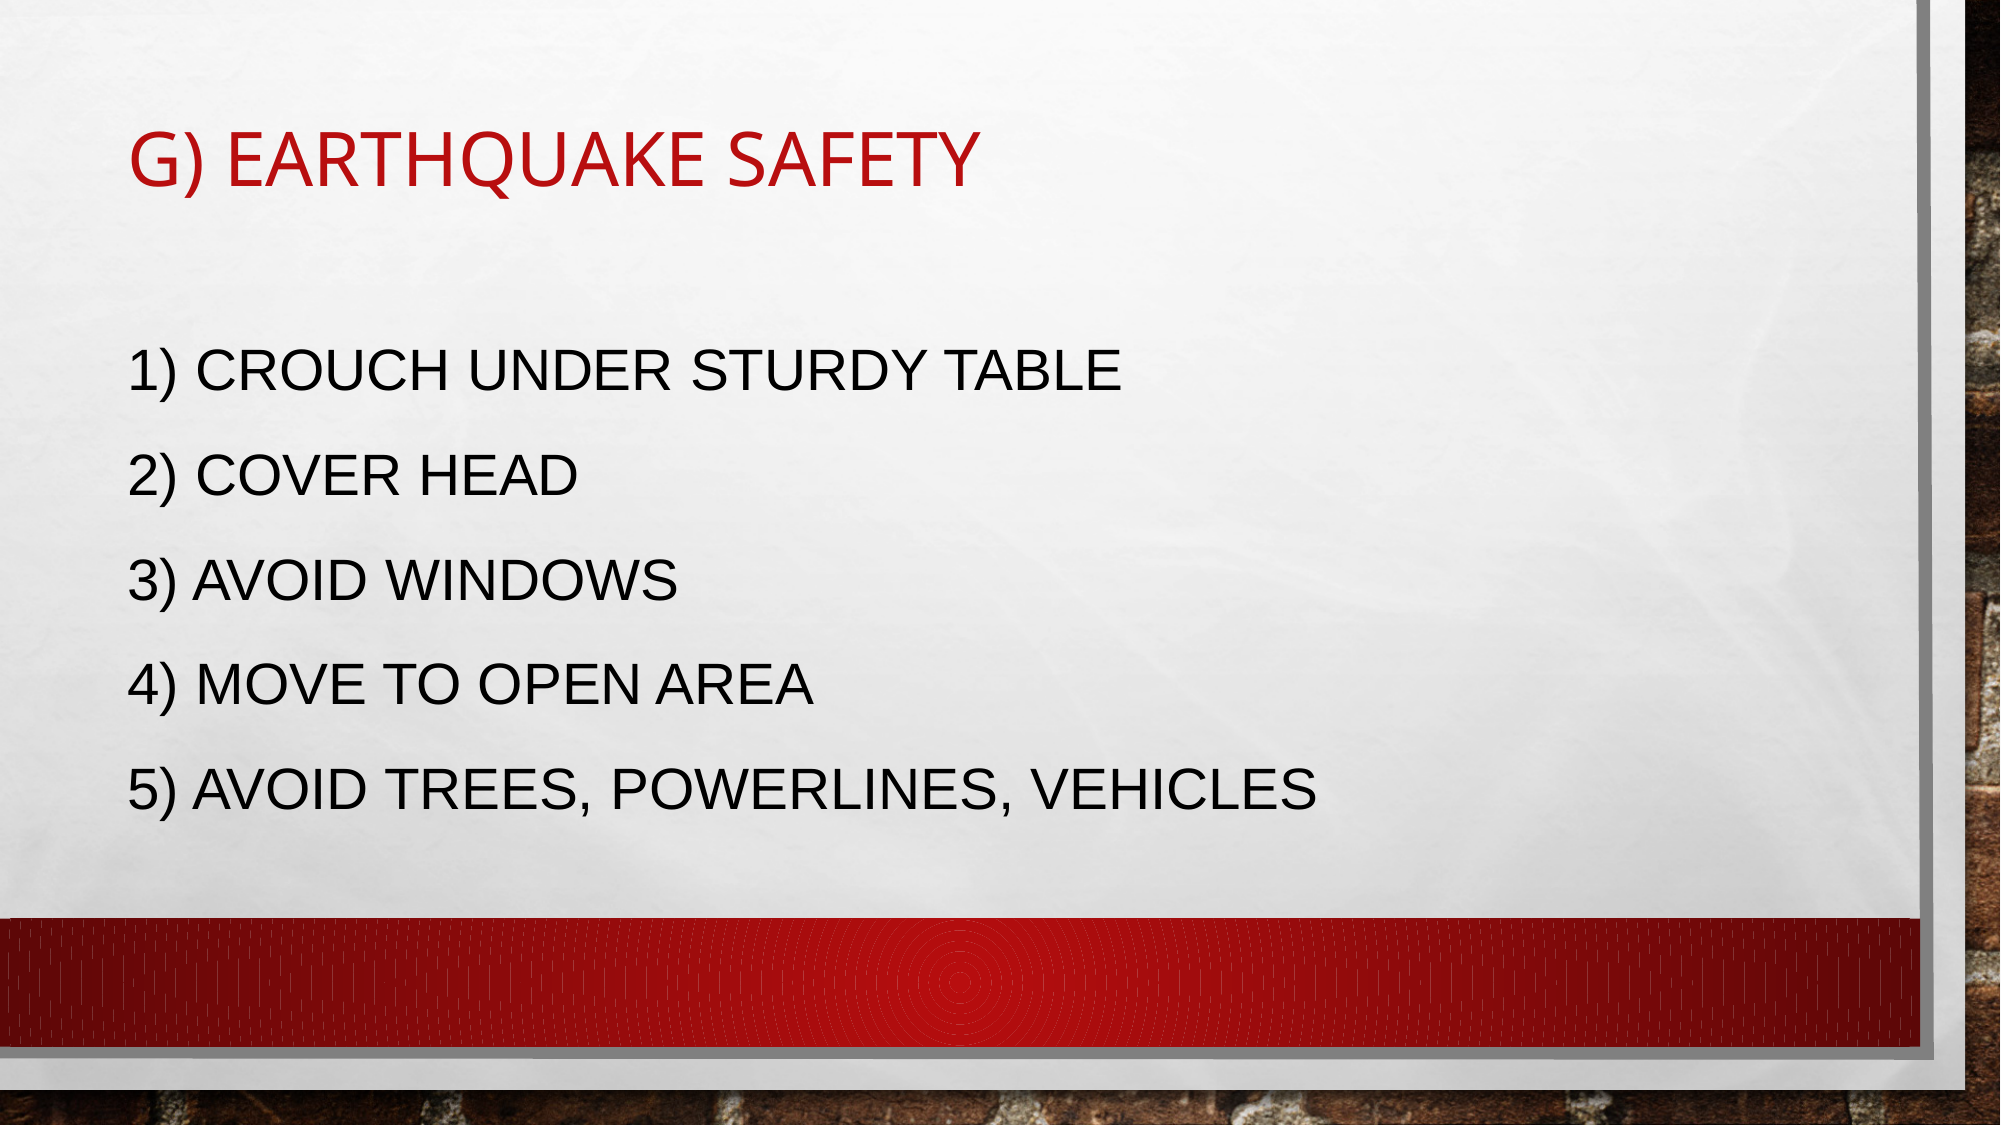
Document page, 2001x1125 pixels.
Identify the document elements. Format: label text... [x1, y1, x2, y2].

picture [0, 0, 2000, 1125]
list 1) crouch under sturdy table 2) cover head 3) avoid windows 4) move to open area 5) avoid trees, powerlines, vehicles [112, 338, 1818, 882]
title G) Earthquake safety [112, 112, 1818, 302]
